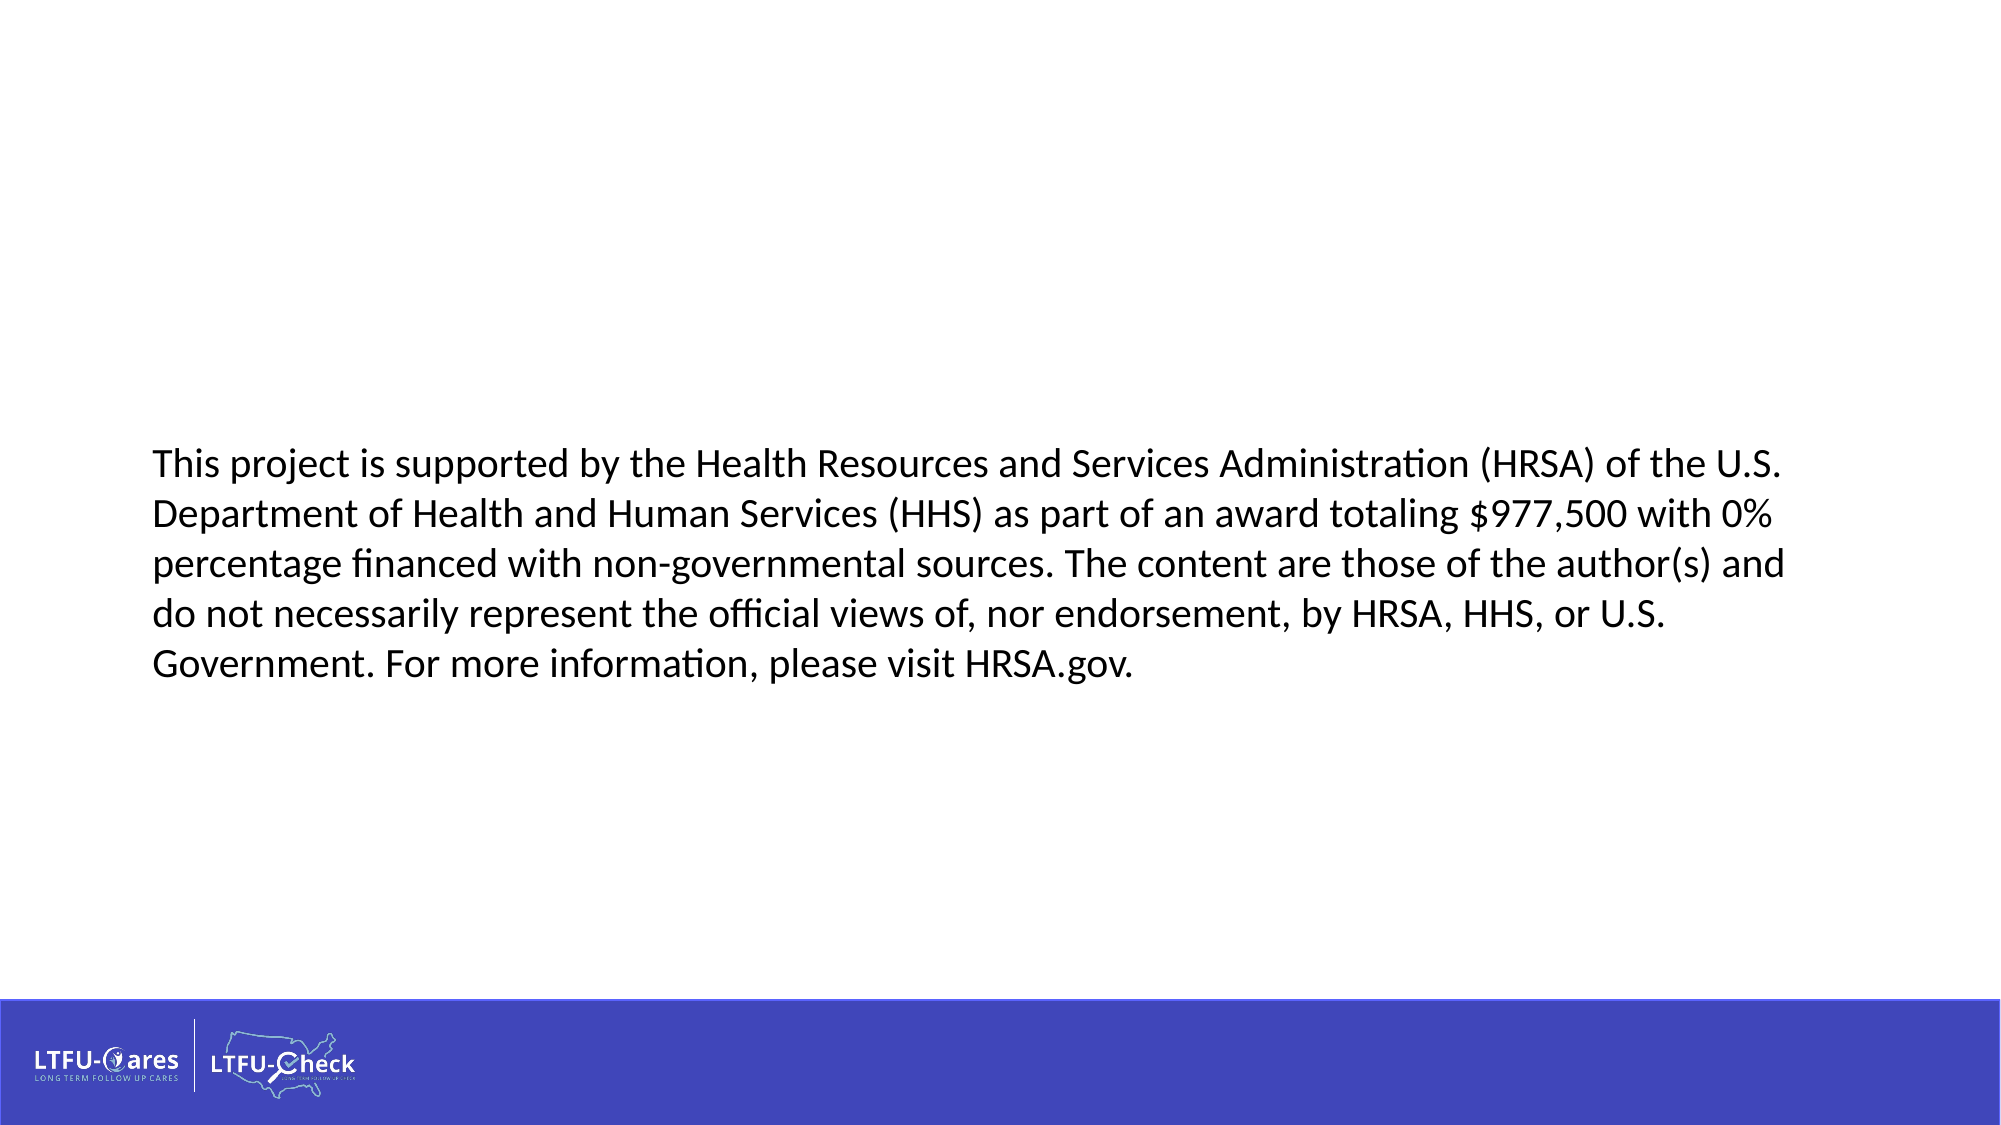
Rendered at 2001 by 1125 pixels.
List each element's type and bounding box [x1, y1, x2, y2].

picture [26, 1018, 187, 1109]
picture [203, 1022, 364, 1113]
